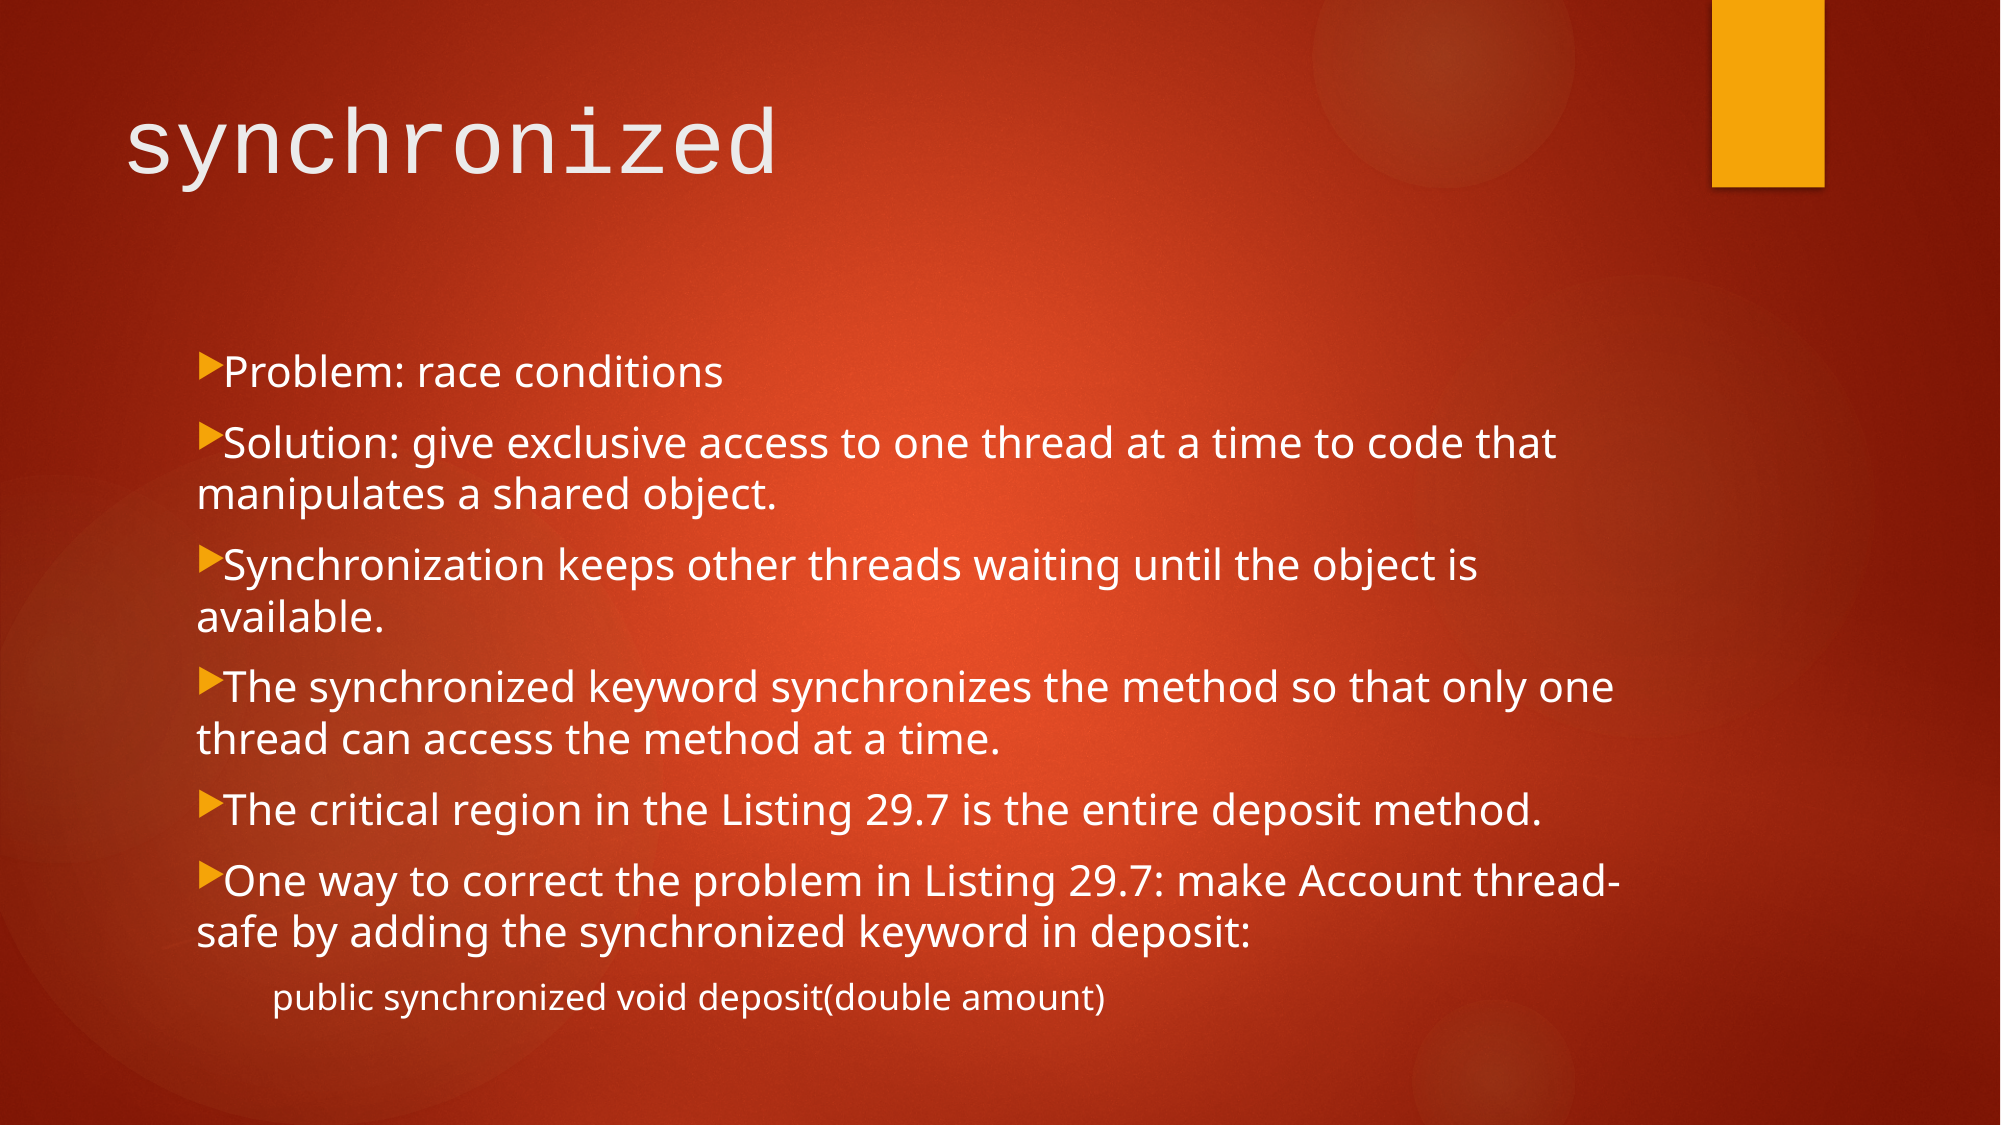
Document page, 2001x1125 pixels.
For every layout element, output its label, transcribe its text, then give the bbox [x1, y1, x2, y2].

title synchronized [106, 74, 1649, 304]
list Problem: race conditions Solution: give exclusive access to one thread at a time to code that manipulates a shared object. Synchronization keeps other threads waiting until the object is available. The synchronized keyword synchronizes the method so that only one thread can access the method at a time. The critical region in the Listing 29.7 is the entire deposit method. One way to correct the problem in Listing 29.7: make Account thread-safe by adding the synchronized keyword in deposit: public synchronized void deposit(double amount) [181, 336, 1649, 1025]
